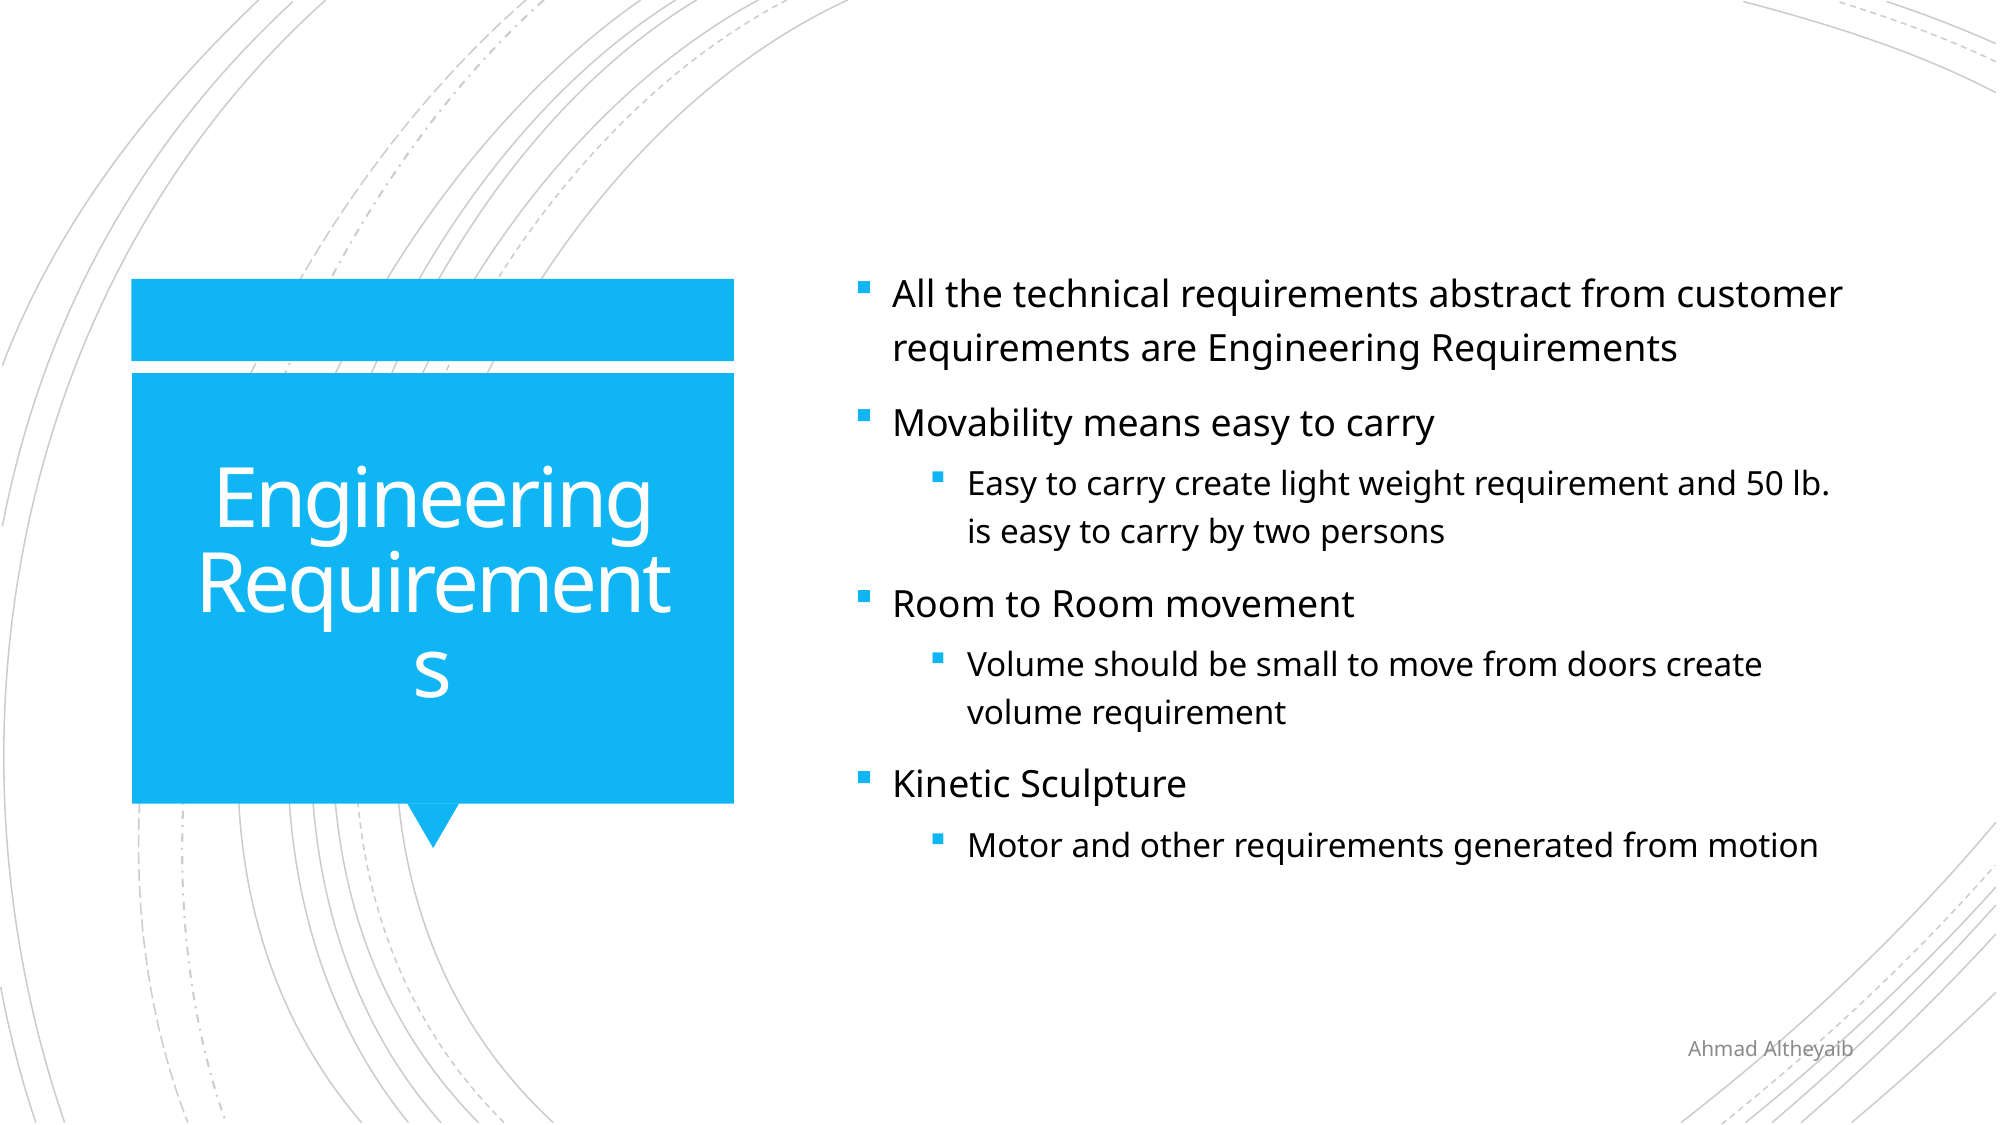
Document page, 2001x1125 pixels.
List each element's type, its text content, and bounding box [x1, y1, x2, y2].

list All the technical requirements abstract from customer requirements are Engineering Requirements Movability means easy to carry Easy to carry create light weight requirement and 50 lb. is easy to carry by two persons Room to Room movement Volume should be small to move from doors create volume requirement Kinetic Sculpture Motor and other requirements generated from motion [839, 131, 1871, 993]
footer Ahmad Altheyaib [131, 1021, 1869, 1074]
title Engineering Requirements [145, 385, 720, 789]
